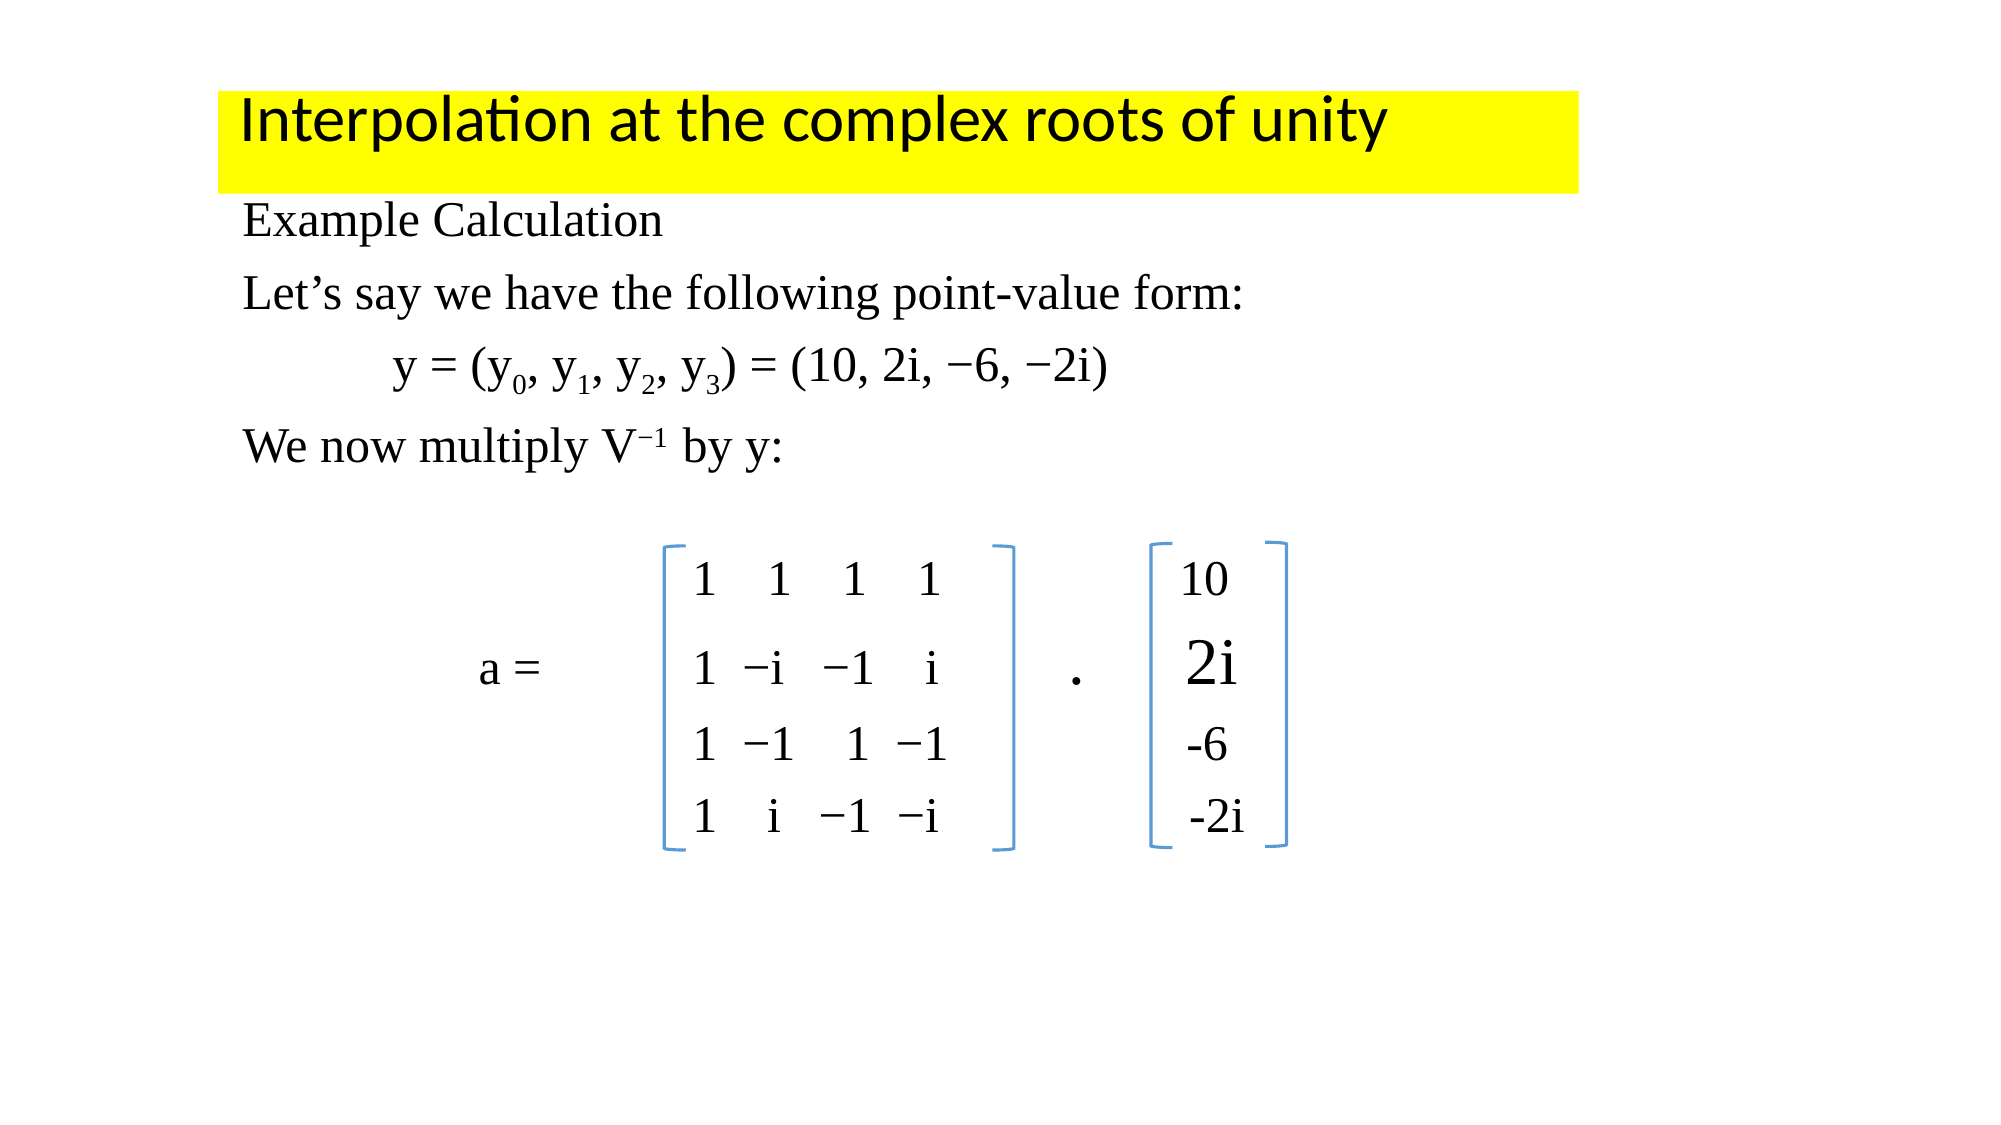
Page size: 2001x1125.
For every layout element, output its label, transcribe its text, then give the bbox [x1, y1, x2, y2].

text_box [1265, 541, 1288, 847]
text_box Interpolation at the complex roots of unity [224, 55, 1405, 163]
text_box [1150, 542, 1173, 849]
text_box [218, 91, 1579, 194]
text_box [992, 545, 1015, 851]
text_box [663, 545, 686, 851]
